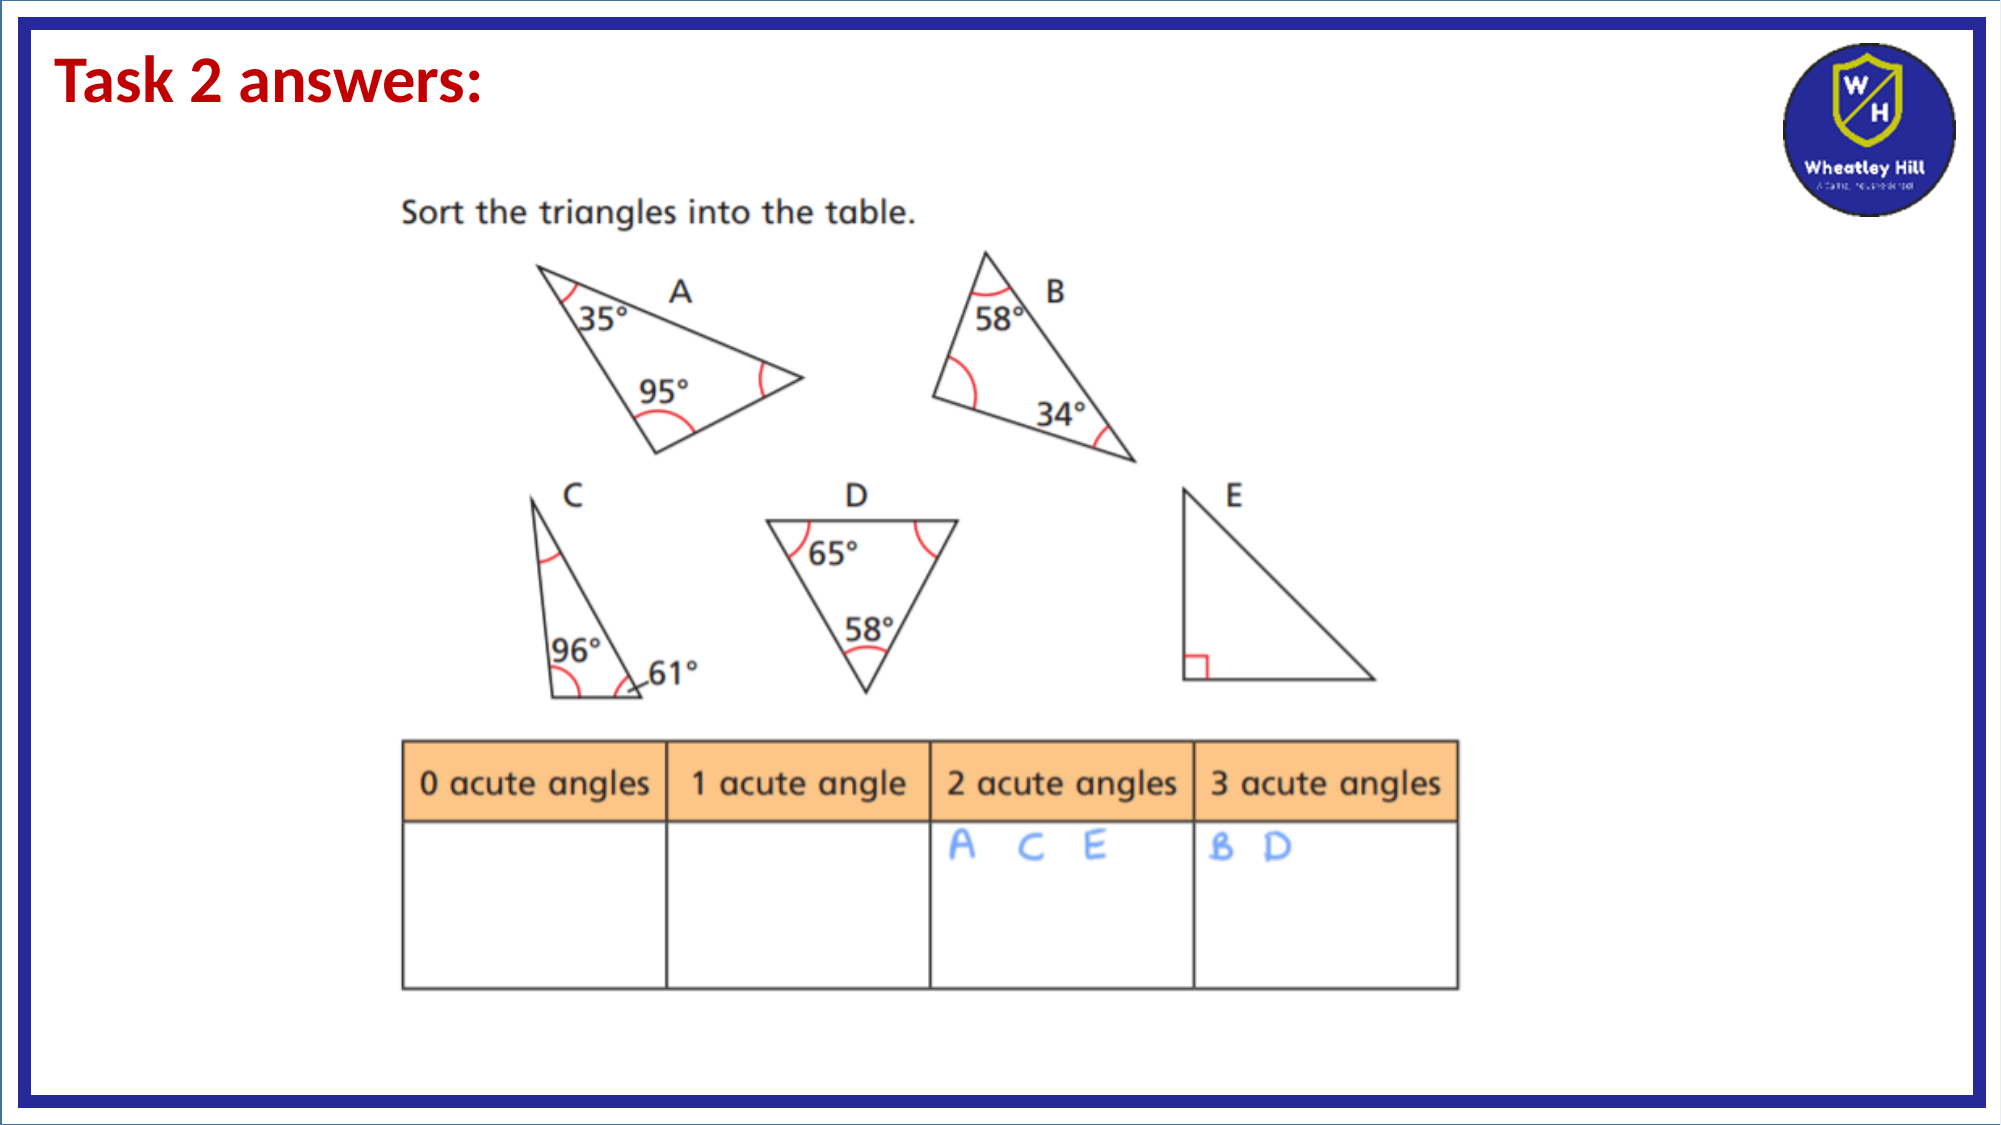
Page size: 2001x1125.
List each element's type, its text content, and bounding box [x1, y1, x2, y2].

picture [0, 0, 2001, 1125]
title Task 2 answers: [40, 0, 1505, 162]
